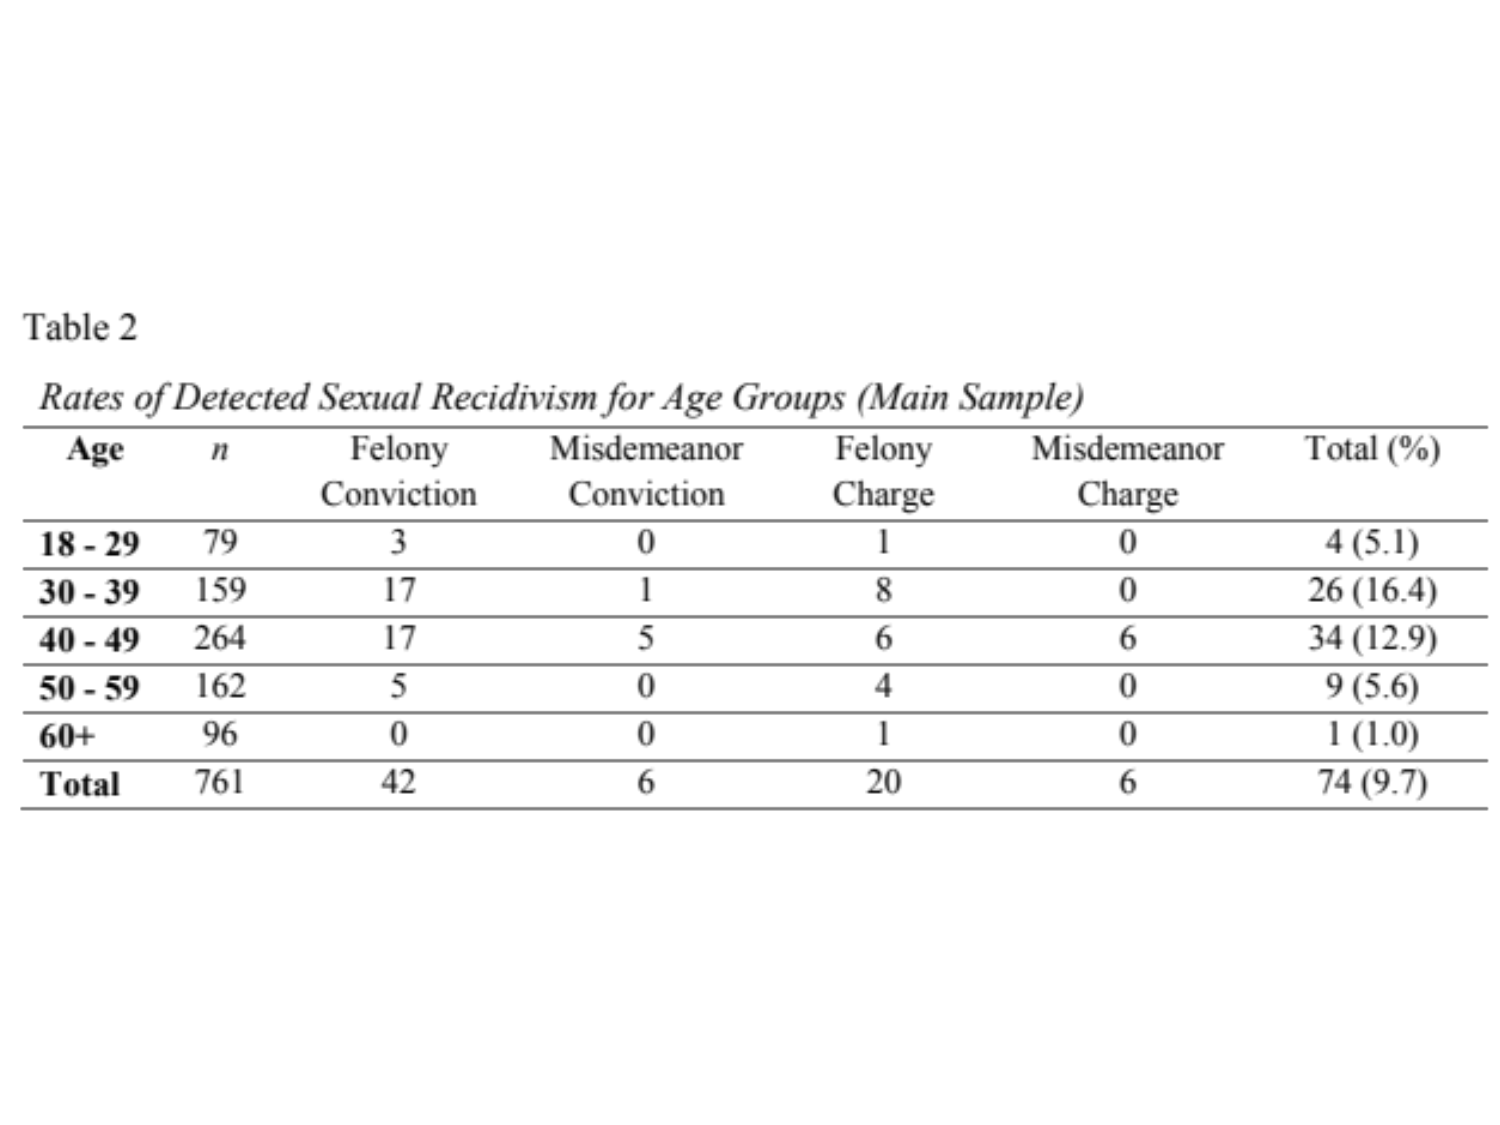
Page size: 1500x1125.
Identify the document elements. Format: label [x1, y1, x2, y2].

picture [0, 290, 1500, 835]
